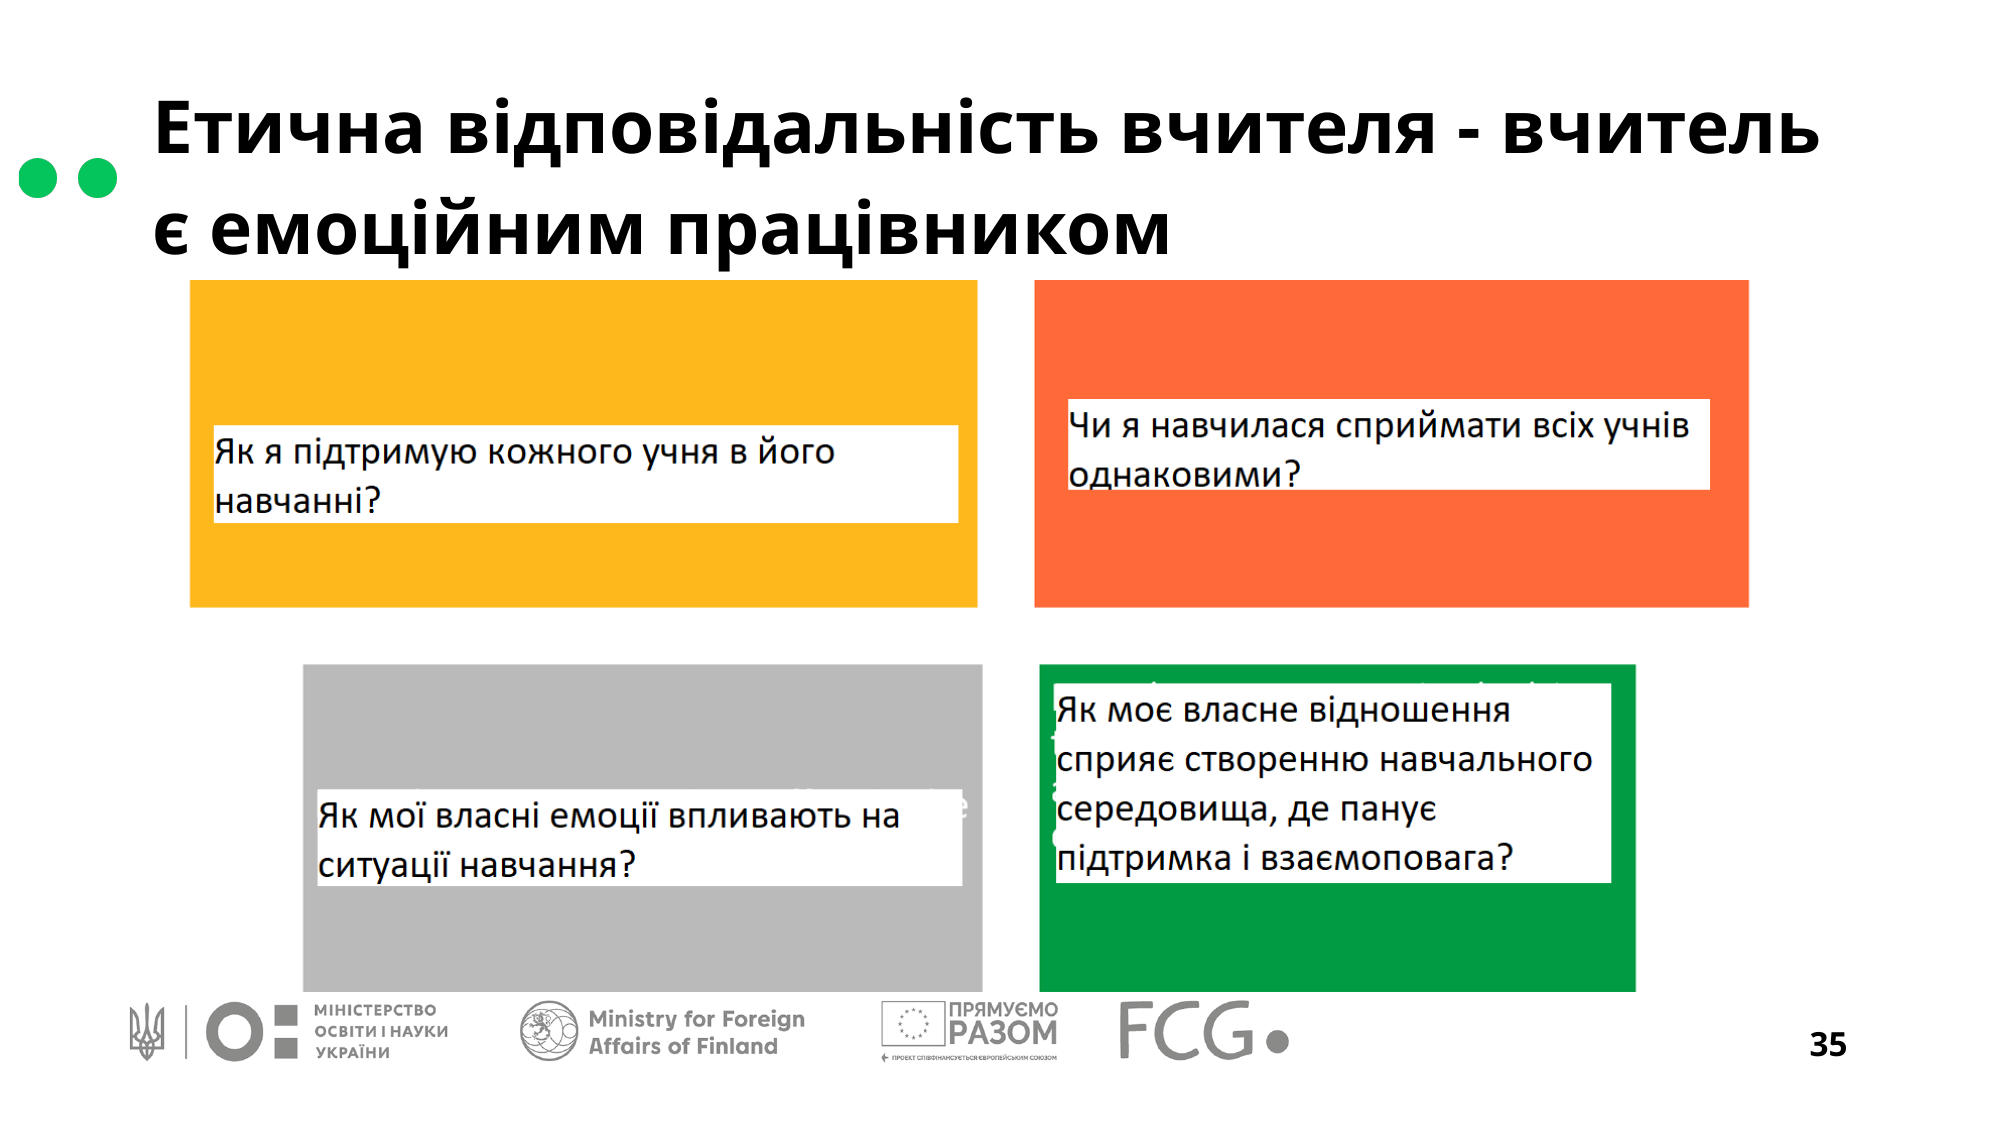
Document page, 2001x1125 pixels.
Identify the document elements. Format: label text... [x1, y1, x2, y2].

picture [42, 940, 1374, 1125]
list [106, 277, 1834, 995]
picture [18, 158, 117, 198]
title Етична відповідальність вчителя - вчитель є емоційним працівником [137, 59, 1863, 278]
slide_number 35 [1736, 1015, 1863, 1076]
